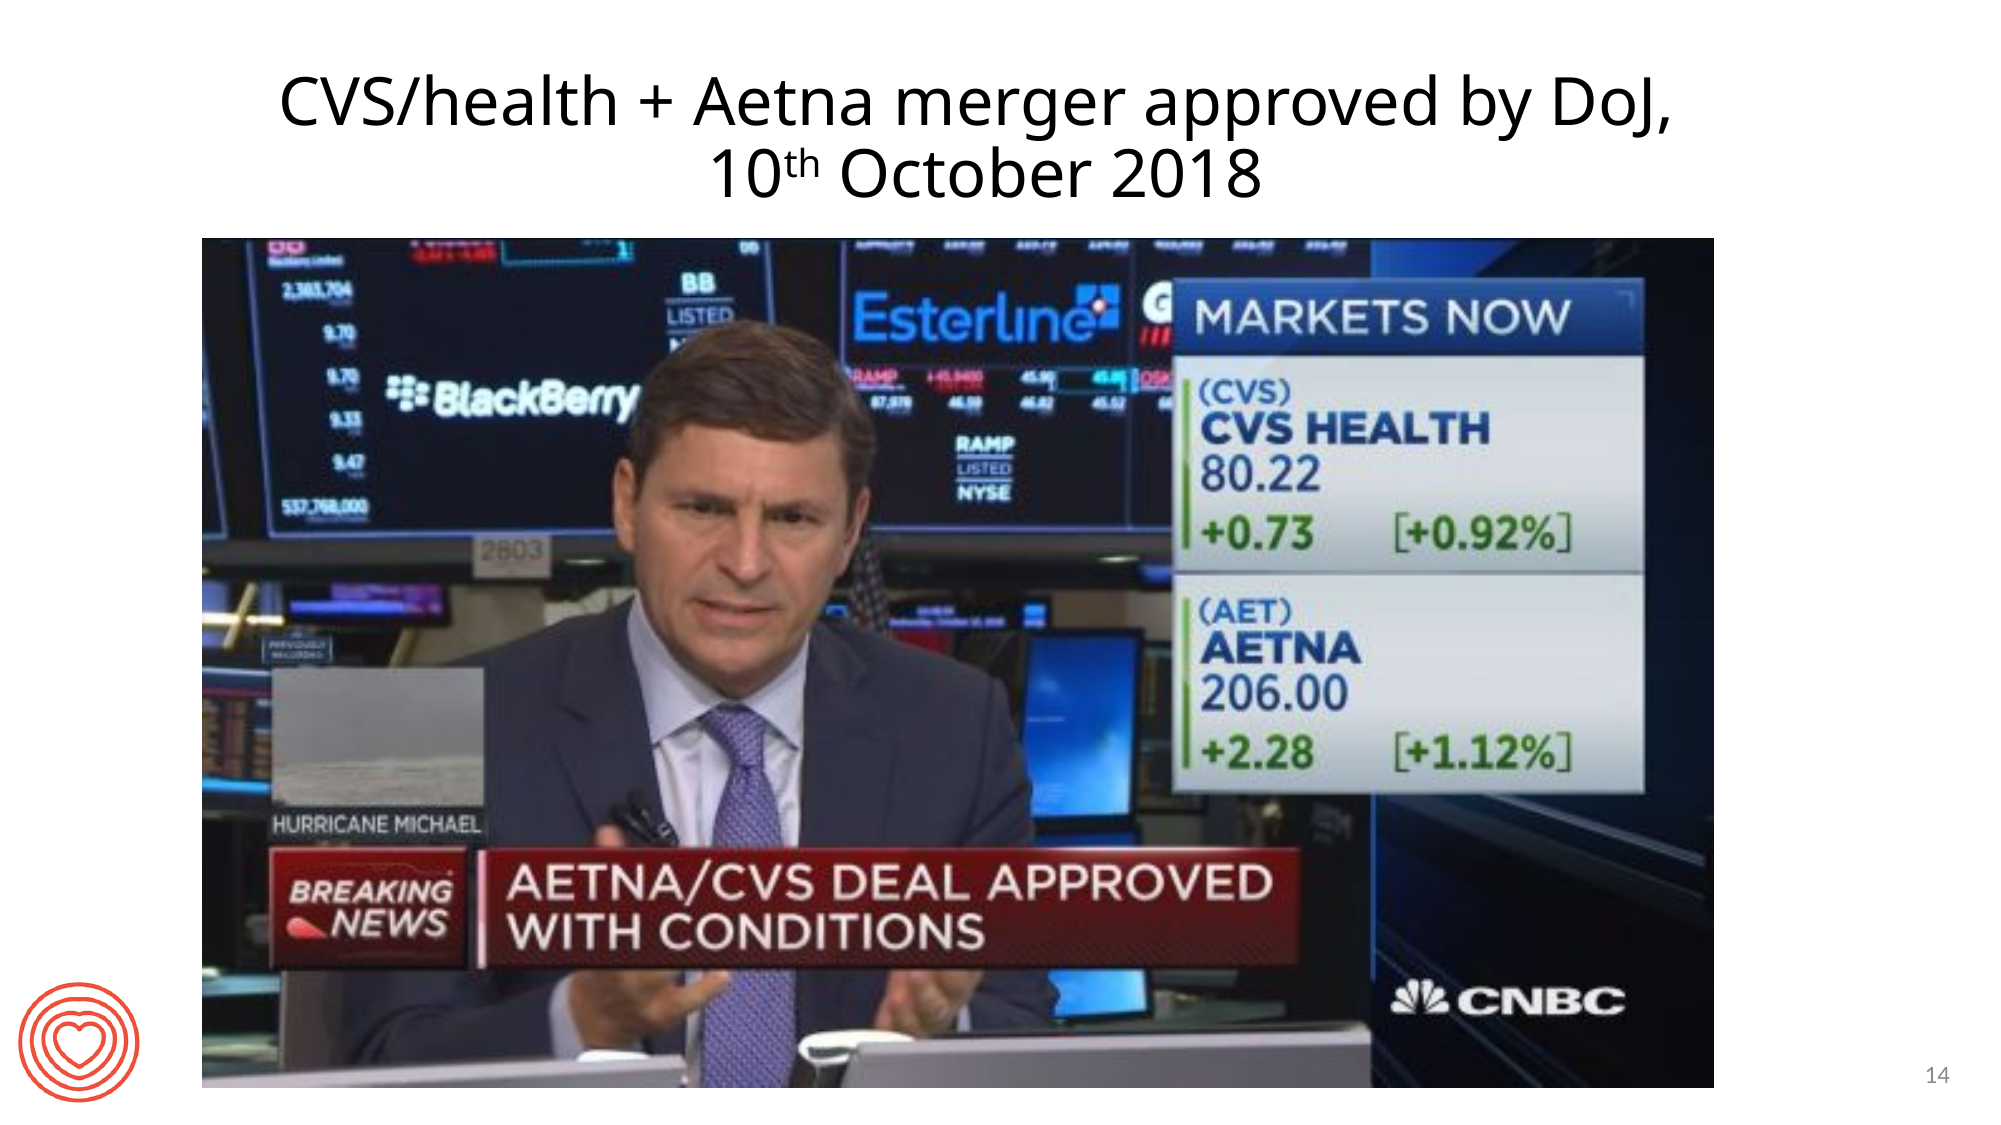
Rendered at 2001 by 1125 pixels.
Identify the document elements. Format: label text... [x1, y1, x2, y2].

picture [12, 974, 149, 1110]
slide_number 14 [1515, 1043, 1966, 1104]
text_box CVS/health + Aetna merger approved by DoJ, 10th October 2018 [33, 60, 1938, 278]
picture [202, 238, 1714, 1088]
